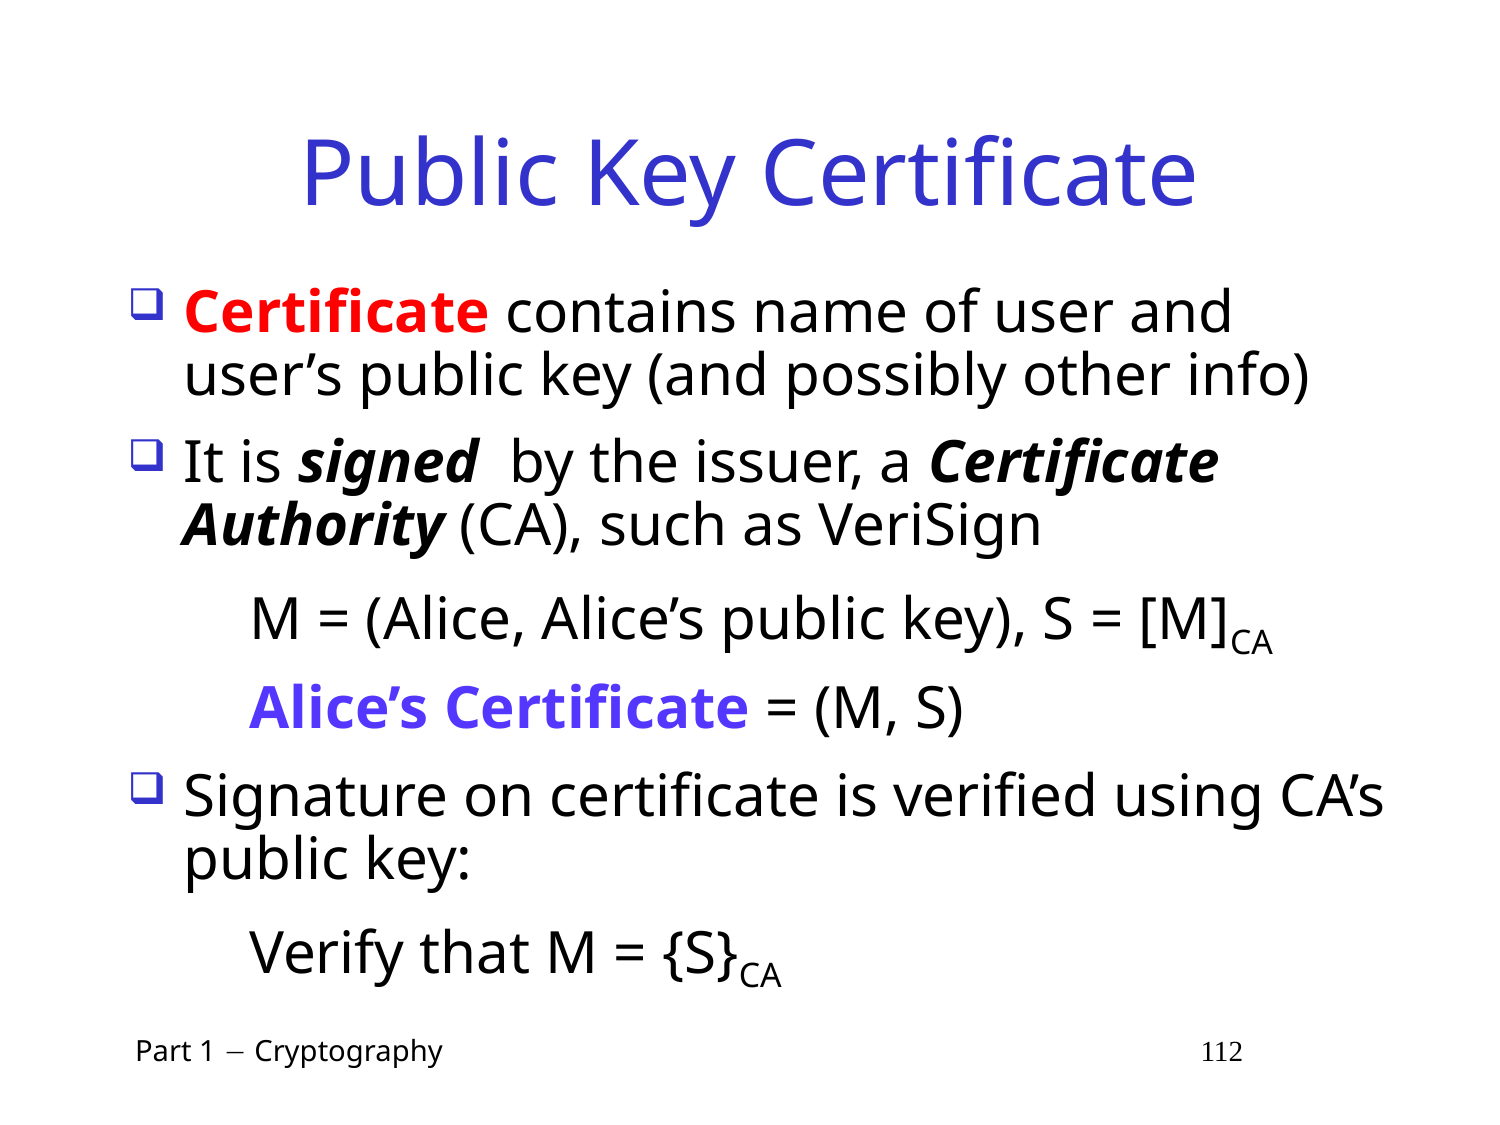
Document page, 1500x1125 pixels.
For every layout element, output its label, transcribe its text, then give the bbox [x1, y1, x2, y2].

footer Part 1  Cryptography 112 [112, 1024, 1401, 1101]
title Public Key Certificate [112, 74, 1388, 263]
list Certificate contains name of user and user’s public key (and possibly other info) It is signed by the issuer, a Certificate Authority (CA), such as VeriSign M = (Alice, Alice’s public key), S = [M]CA Alice’s Certificate = (M, S) Signature on certificate is verified using CA’s public key: Verify that M = {S}CA [112, 274, 1413, 988]
